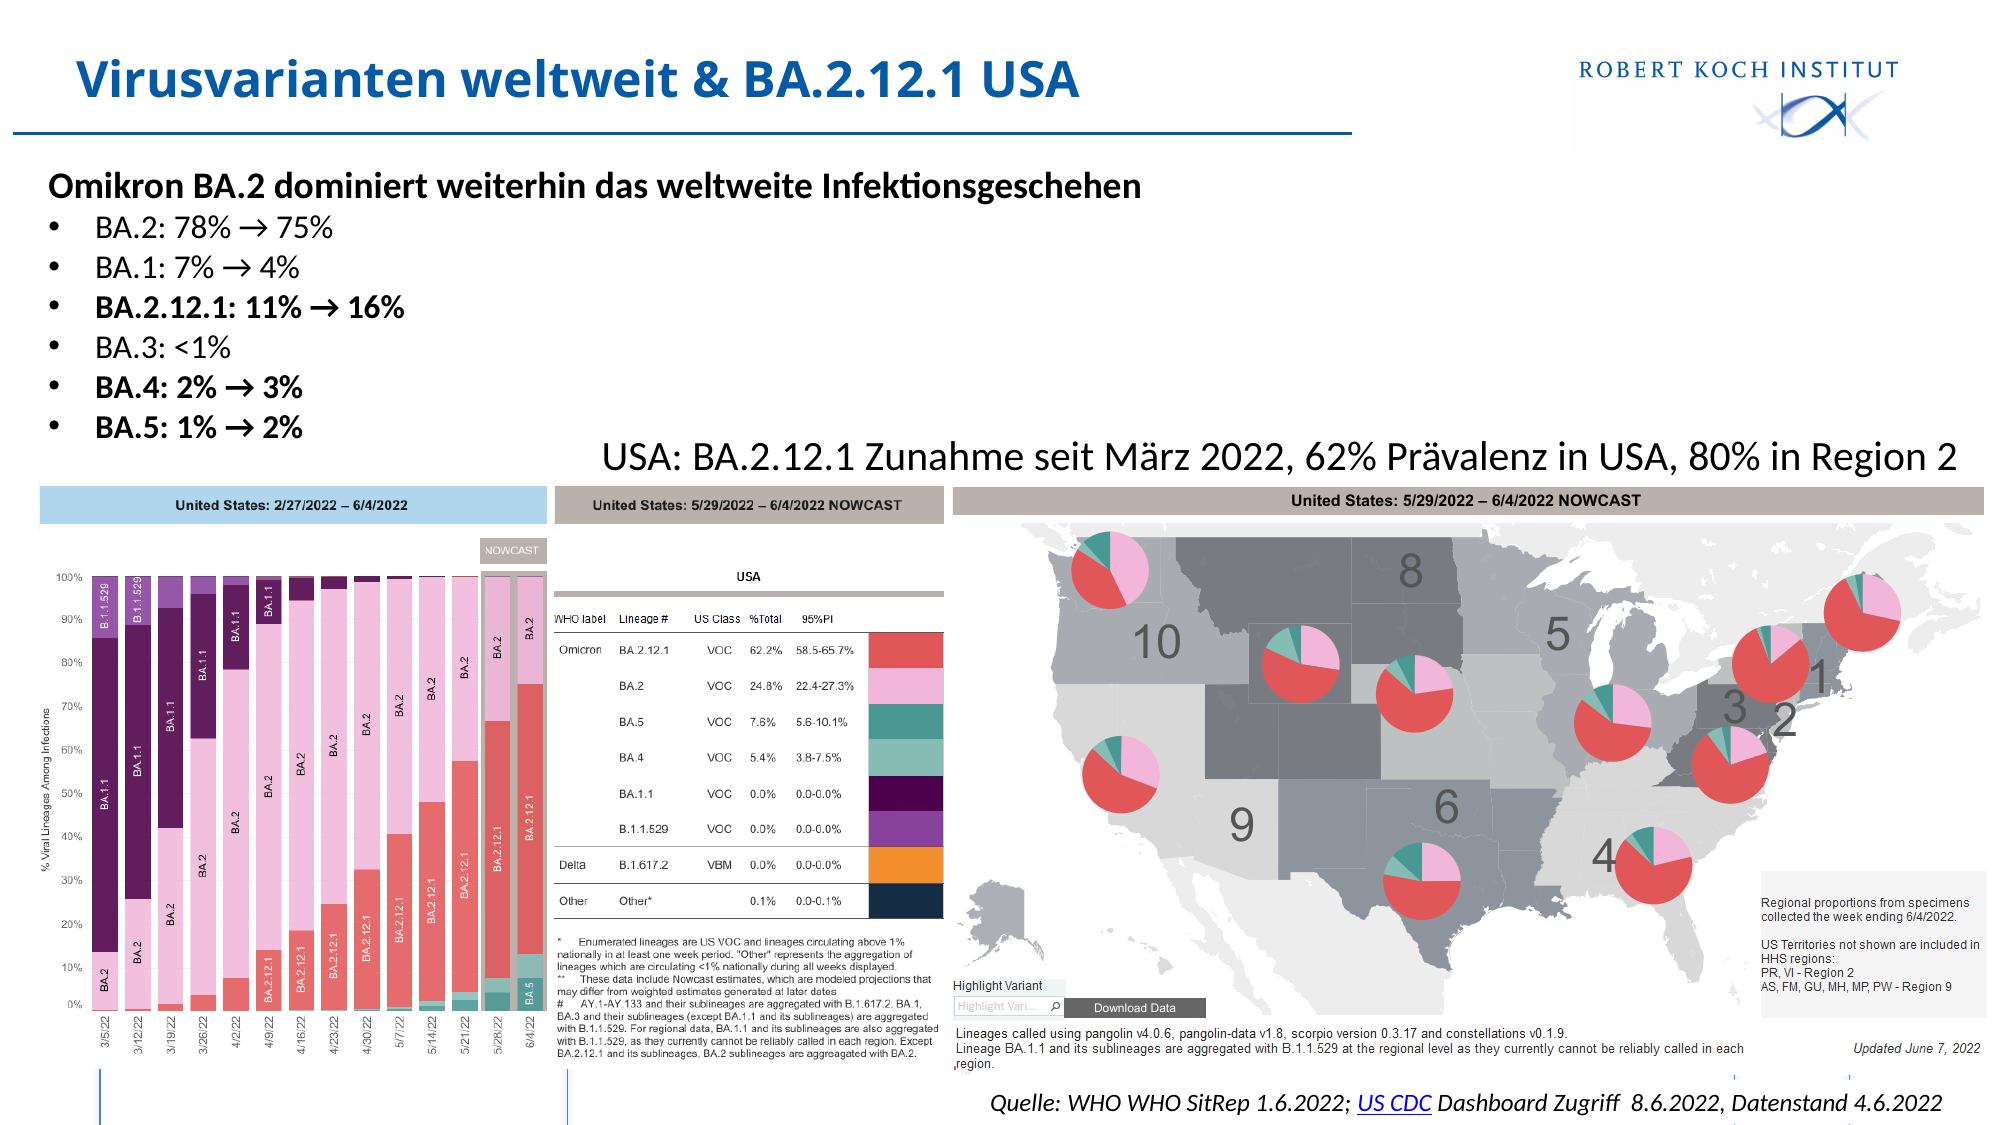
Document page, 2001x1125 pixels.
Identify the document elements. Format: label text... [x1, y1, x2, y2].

picture [30, 477, 950, 1069]
picture [1571, 53, 1907, 152]
text_box Omikron BA.2 dominiert weiterhin das weltweite Infektionsgeschehen BA.2: 78% → 75% BA.1: 7% → 4% BA.2.12.1: 11% → 16% BA.3: <1% BA.4: 2% → 3% BA.5: 1% → 2% [33, 153, 1780, 453]
title Virusvarianten weltweit & BA.2.12.1 USA [76, 24, 1823, 130]
text_box Quelle: WHO WHO SitRep 1.6.2022; US CDC Dashboard Zugriff 8.6.2022, Datenstand 4.6.2022 [975, 1079, 2000, 1125]
picture [951, 484, 1989, 1076]
text_box USA: BA.2.12.1 Zunahme seit März 2022, 62% Prävalenz in USA, 80% in Region 2 [586, 421, 1989, 483]
